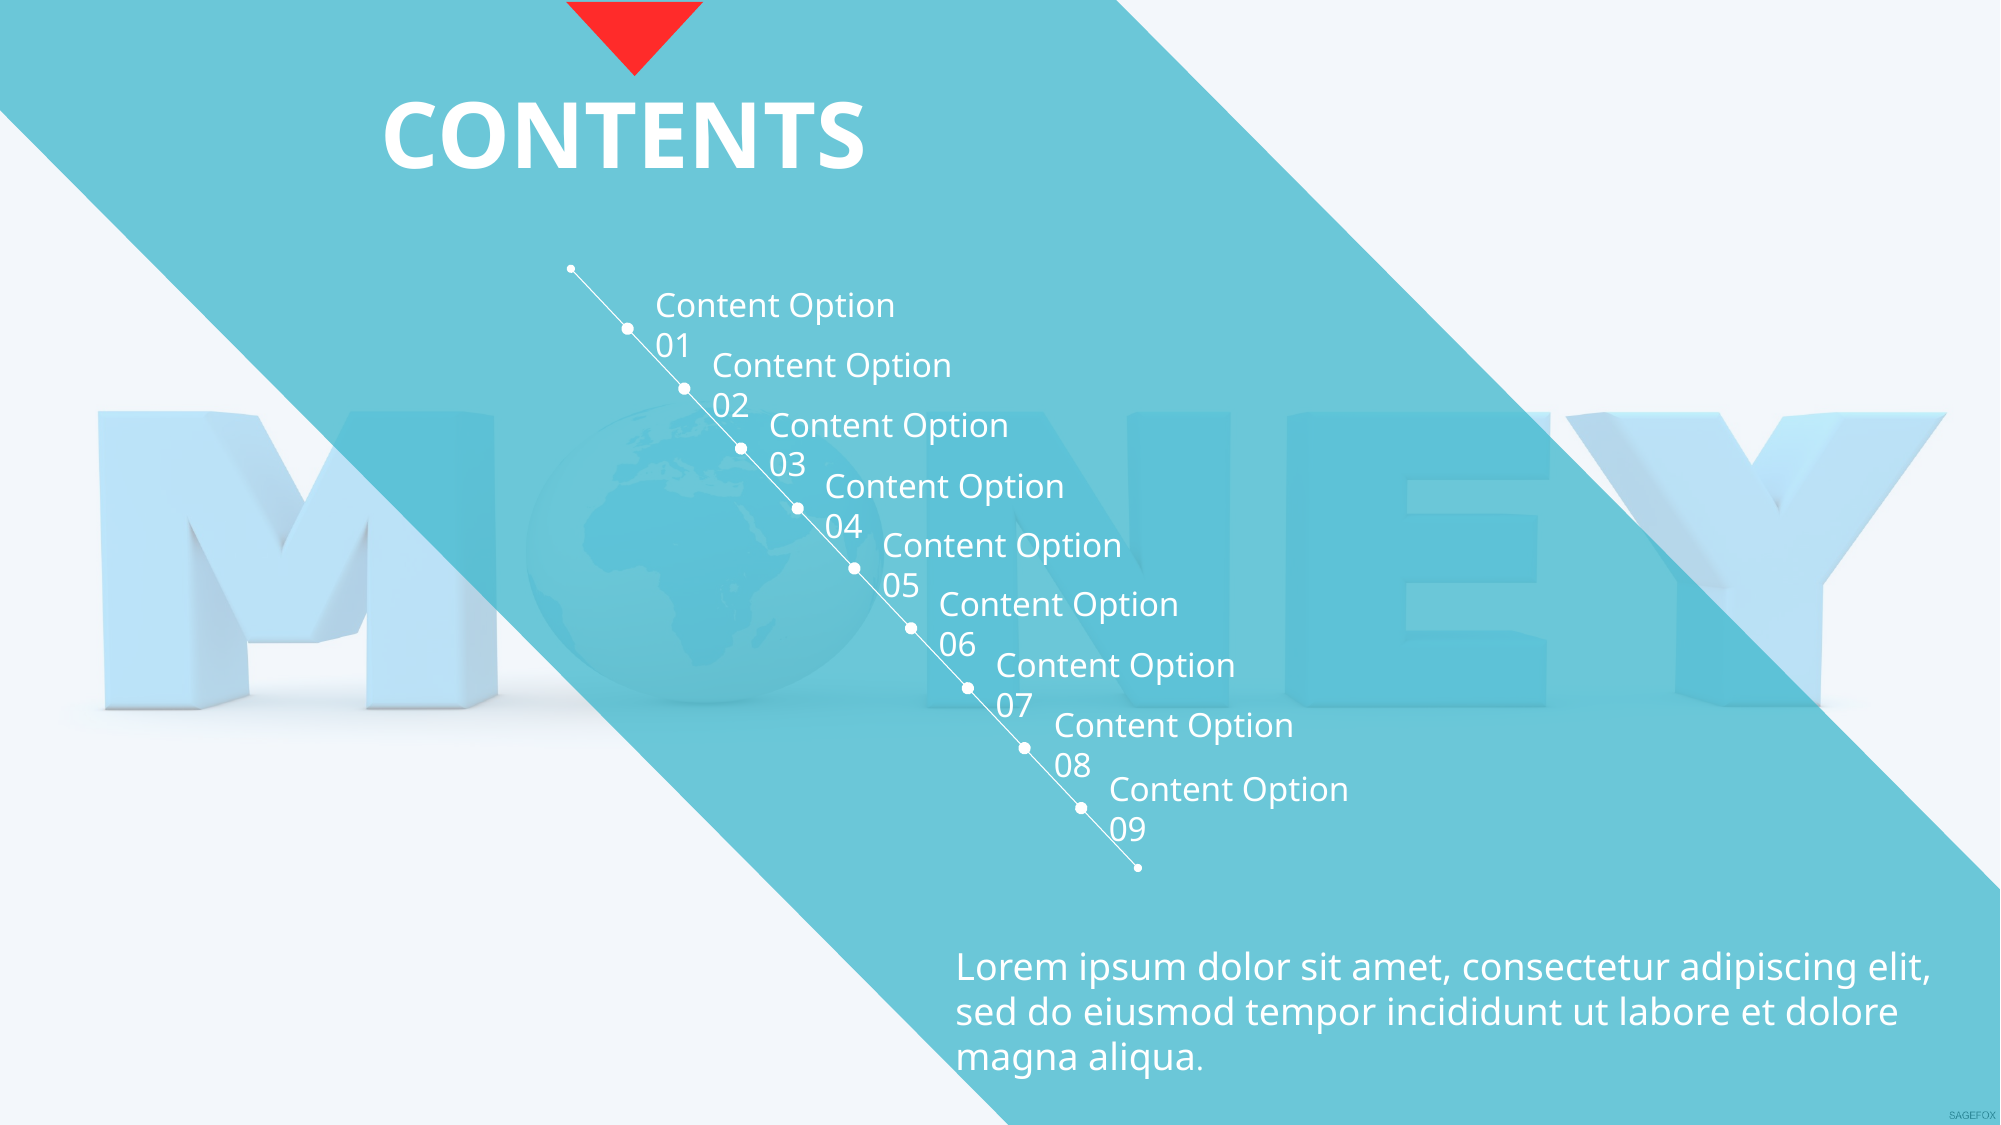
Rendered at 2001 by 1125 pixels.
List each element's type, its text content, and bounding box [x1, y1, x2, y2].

text_box [0, 0, 2000, 1058]
text_box Content Option 09 [1093, 761, 1394, 856]
text_box Content Option 07 [980, 636, 1281, 732]
text_box Lorem ipsum dolor sit amet, consectetur adipiscing elit, sed do eiusmod tempor incididunt ut labore et dolore magna aliqua. [940, 935, 2000, 1085]
text_box Content Option 03 [753, 396, 1054, 491]
text_box CONTENTS [324, 69, 924, 194]
text_box Content Option 05 [867, 517, 1168, 612]
text_box Content Option 01 [640, 277, 941, 372]
text_box [967, 1085, 2000, 1125]
text_box Content Option 06 [924, 576, 1224, 671]
text_box Content Option 04 [809, 458, 1110, 553]
text_box [563, 0, 706, 78]
text_box Content Option 02 [697, 336, 998, 432]
text_box Content Option 08 [1038, 696, 1339, 792]
